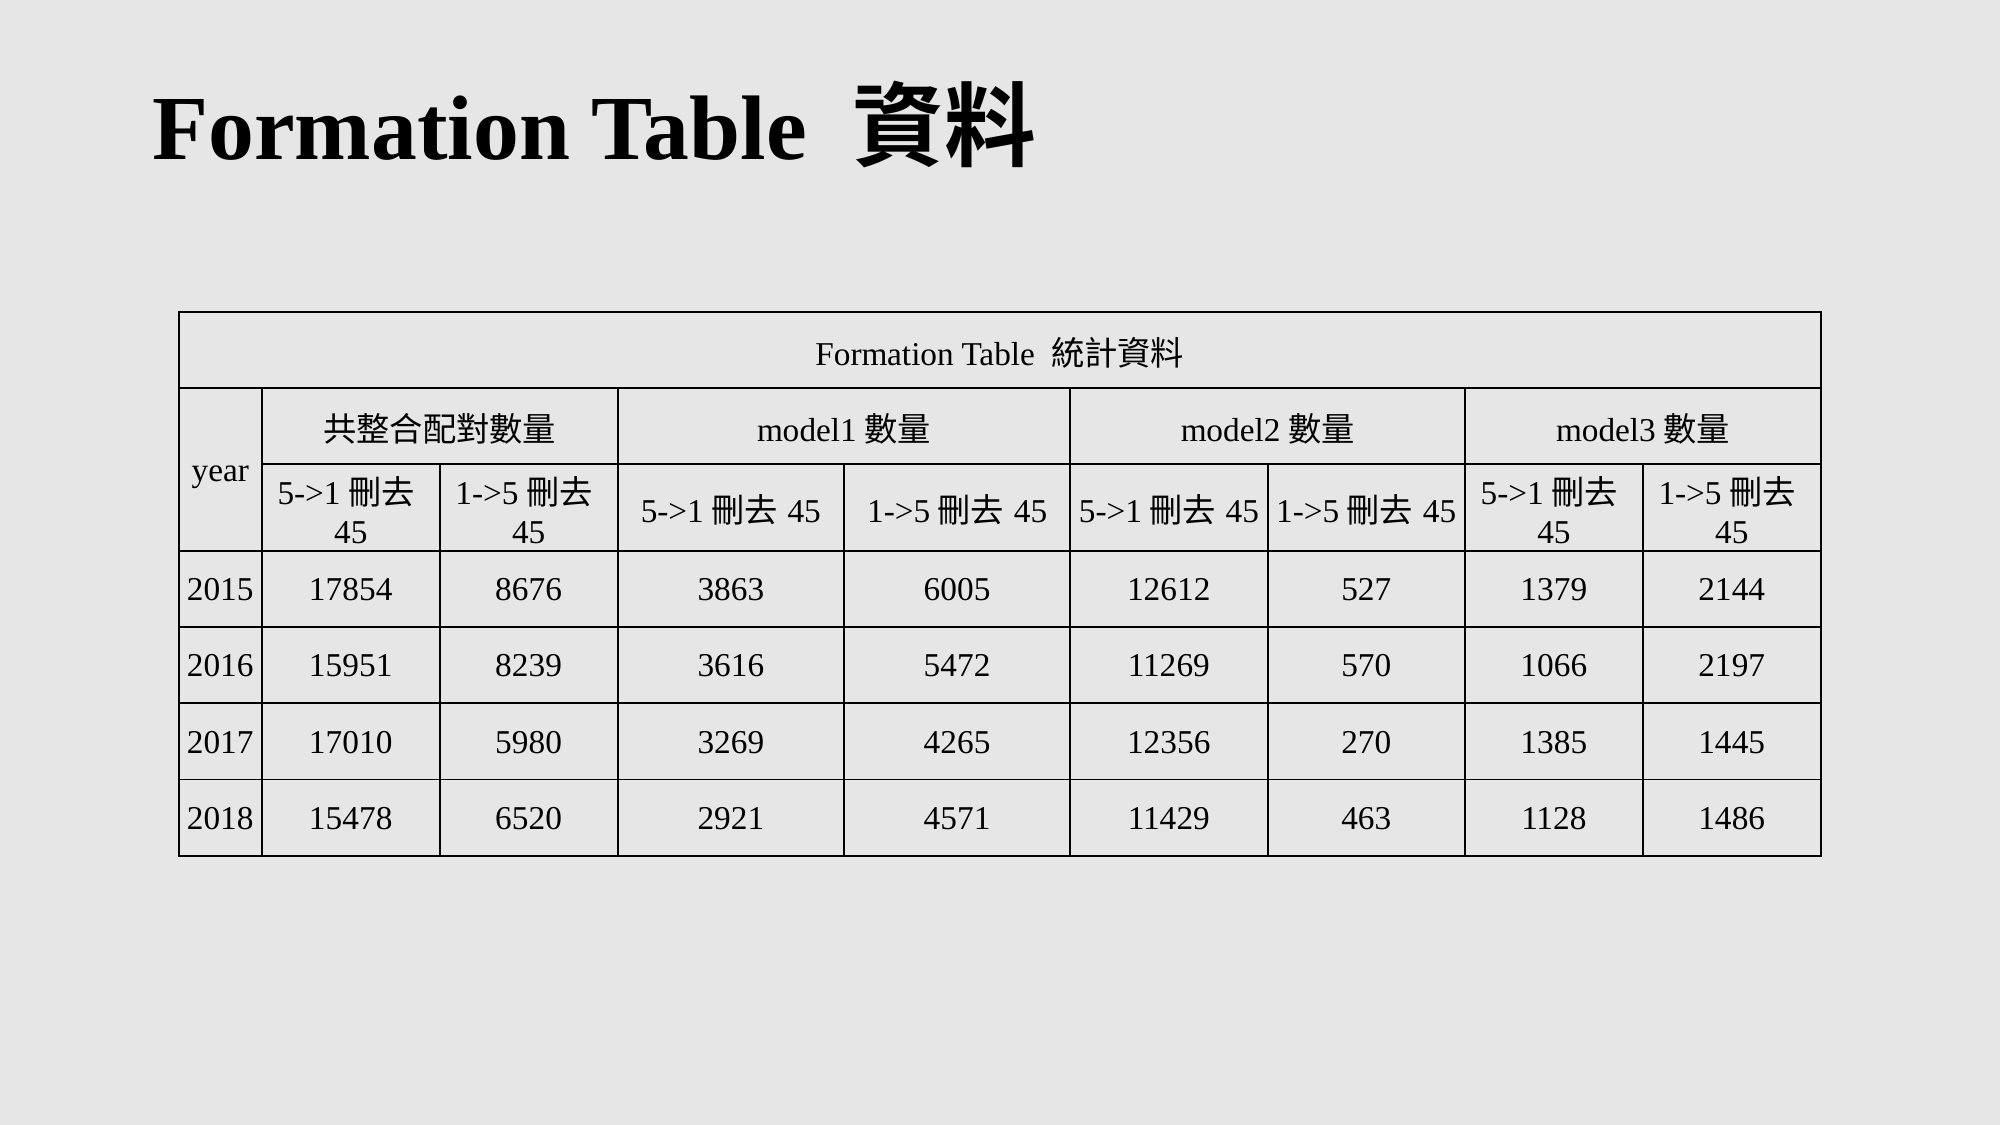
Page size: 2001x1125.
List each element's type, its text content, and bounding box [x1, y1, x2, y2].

table_cell 15478 [263, 780, 439, 855]
table_cell 1->5刪去45 [845, 465, 1069, 550]
table_cell model2數量 [1071, 389, 1464, 463]
table_cell 8676 [441, 552, 617, 626]
table_cell 1385 [1466, 704, 1642, 779]
table_cell 1486 [1644, 780, 1820, 855]
table_cell 5->1刪去45 [1071, 465, 1267, 550]
table_cell 1->5刪去45 [1269, 465, 1464, 550]
table_cell 1128 [1466, 780, 1642, 855]
table_cell 2144 [1644, 552, 1820, 626]
table_cell 6005 [845, 552, 1069, 626]
table_cell model3數量 [1466, 389, 1820, 463]
table_cell 6520 [441, 780, 617, 855]
table_cell 1379 [1466, 552, 1642, 626]
table_cell 1445 [1644, 704, 1820, 779]
table_cell 4571 [845, 780, 1069, 855]
table_cell 17010 [263, 704, 439, 779]
table_cell 1066 [1466, 628, 1642, 702]
table_cell 463 [1269, 780, 1464, 855]
table_cell 5->1刪去45 [619, 465, 843, 550]
table_cell 8239 [441, 628, 617, 702]
table_cell 1->5刪去45 [1644, 465, 1820, 550]
table_cell 2197 [1644, 628, 1820, 702]
table_cell 2015 [180, 552, 261, 626]
table_cell 270 [1269, 704, 1464, 779]
table_cell 共整合配對數量 [263, 389, 617, 463]
table_cell 11269 [1071, 628, 1267, 702]
table_cell year [180, 389, 261, 550]
table_cell 1->5刪去45 [441, 465, 617, 550]
table_cell 2017 [180, 704, 261, 779]
table_cell 2018 [180, 780, 261, 855]
table_header Formation Table 統計資料 [180, 313, 1820, 387]
table_cell 2016 [180, 628, 261, 702]
table_cell 5980 [441, 704, 617, 779]
table_cell 570 [1269, 628, 1464, 702]
table_cell 12356 [1071, 704, 1267, 779]
table_cell 3616 [619, 628, 843, 702]
table_cell 3863 [619, 552, 843, 626]
table_cell 5->1刪去45 [263, 465, 439, 550]
table_cell model1數量 [619, 389, 1069, 463]
table_cell 527 [1269, 552, 1464, 626]
table_cell 15951 [263, 628, 439, 702]
table_cell 17854 [263, 552, 439, 626]
table_cell 2921 [619, 780, 843, 855]
table_cell 5472 [845, 628, 1069, 702]
table_cell 12612 [1071, 552, 1267, 626]
title Formation Table 資料 [137, 21, 1863, 239]
table_cell 5->1刪去45 [1466, 465, 1642, 550]
table_cell 11429 [1071, 780, 1267, 855]
table_cell 4265 [845, 704, 1069, 779]
table_cell 3269 [619, 704, 843, 779]
